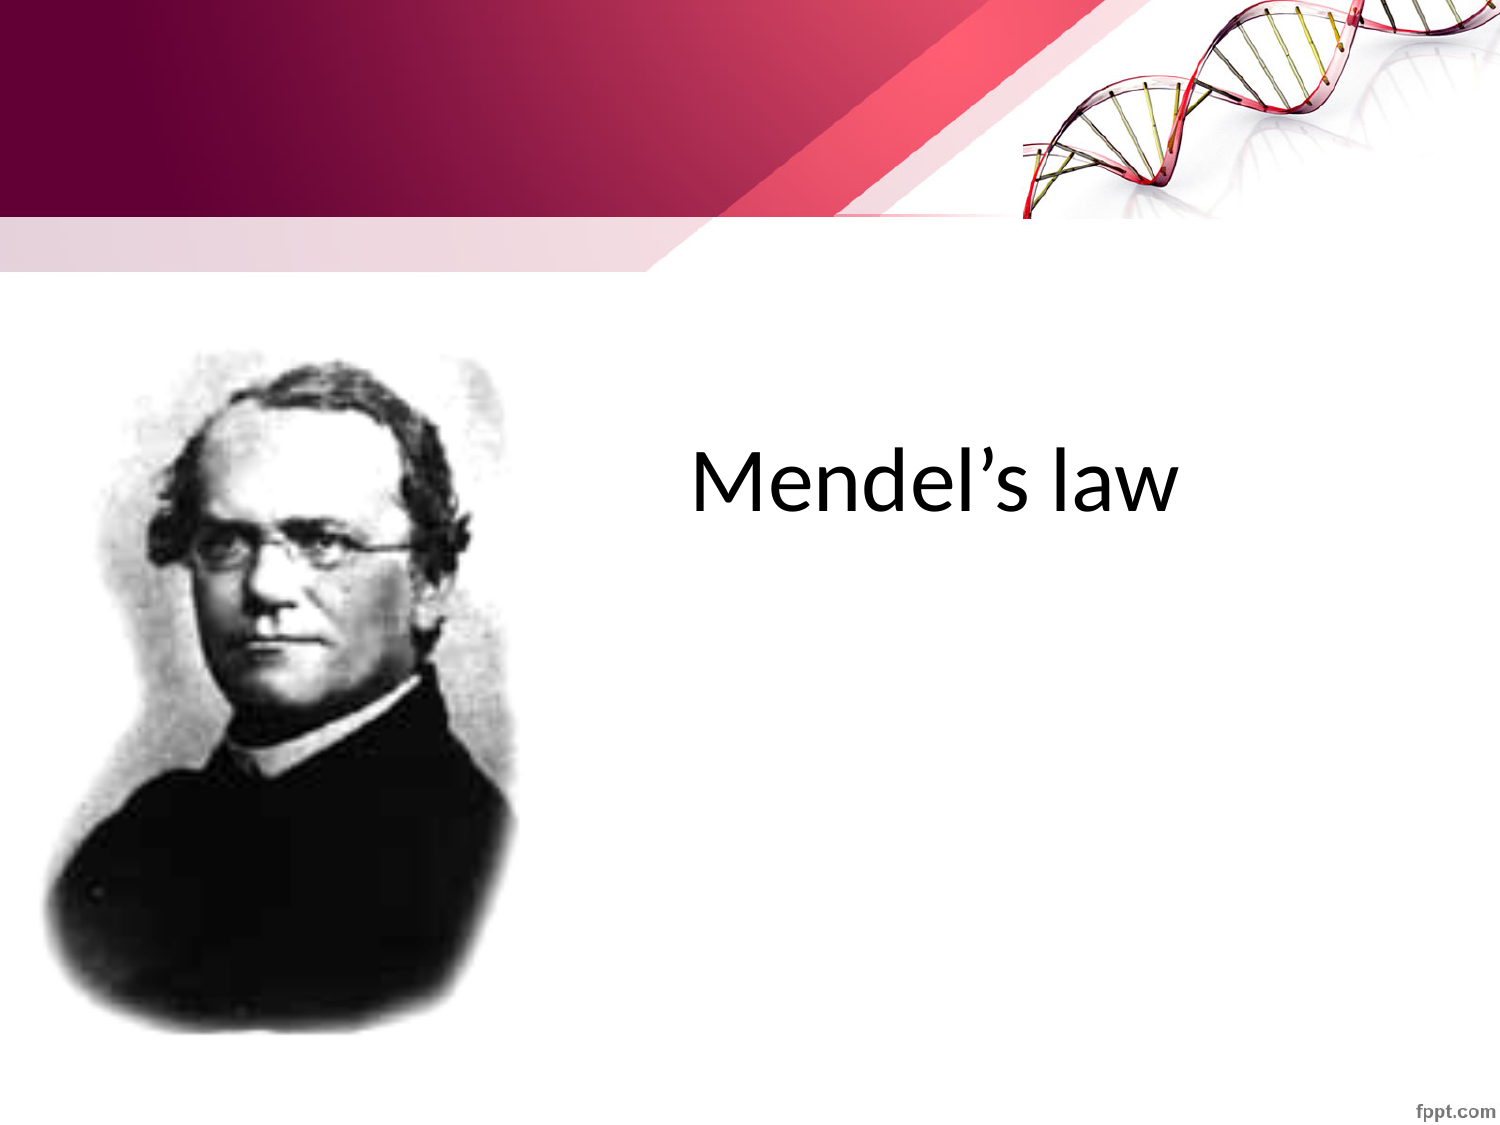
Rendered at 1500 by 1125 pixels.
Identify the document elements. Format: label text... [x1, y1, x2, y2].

picture [0, 0, 1500, 1125]
title Mendel’s law [674, 437, 1251, 513]
